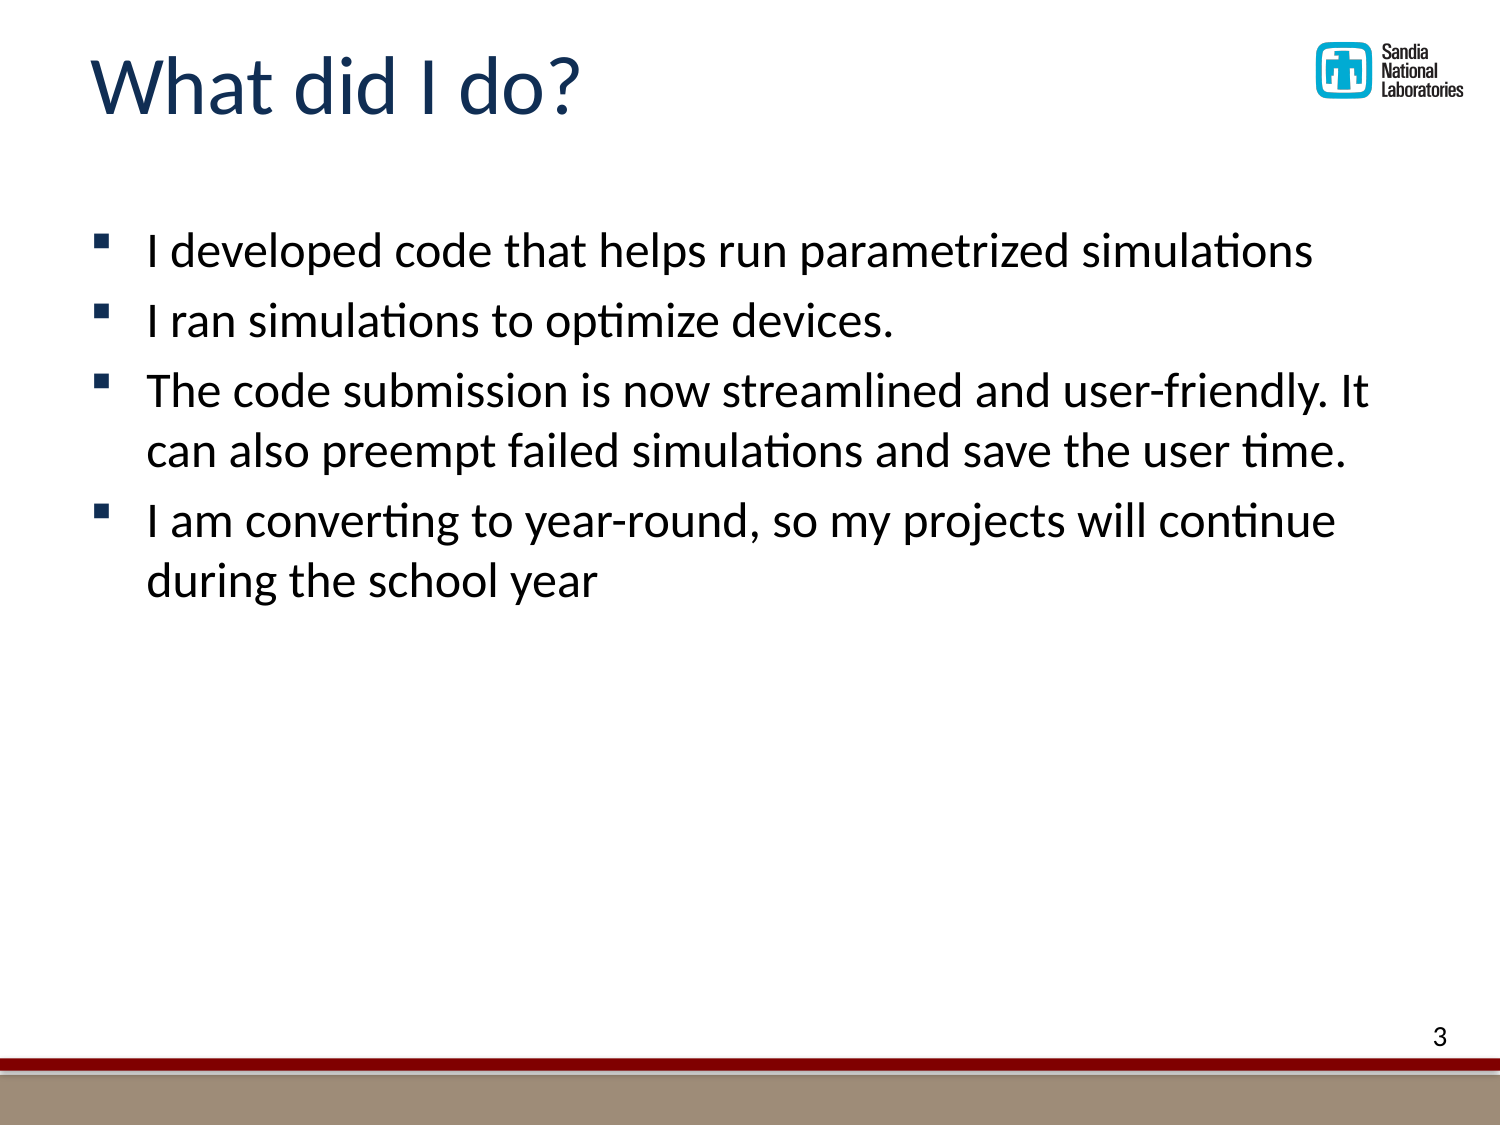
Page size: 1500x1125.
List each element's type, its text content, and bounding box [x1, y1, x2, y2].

title What did I do? [74, 0, 1426, 163]
picture [1426, 37, 1467, 105]
slide_number 3 [1362, 1009, 1463, 1072]
list I developed code that helps run parametrized simulations I ran simulations to optimize devices. The code submission is now streamlined and user-friendly. It can also preempt failed simulations and save the user time. I am converting to year-round, so my projects will continue during the school year [74, 209, 1426, 1006]
